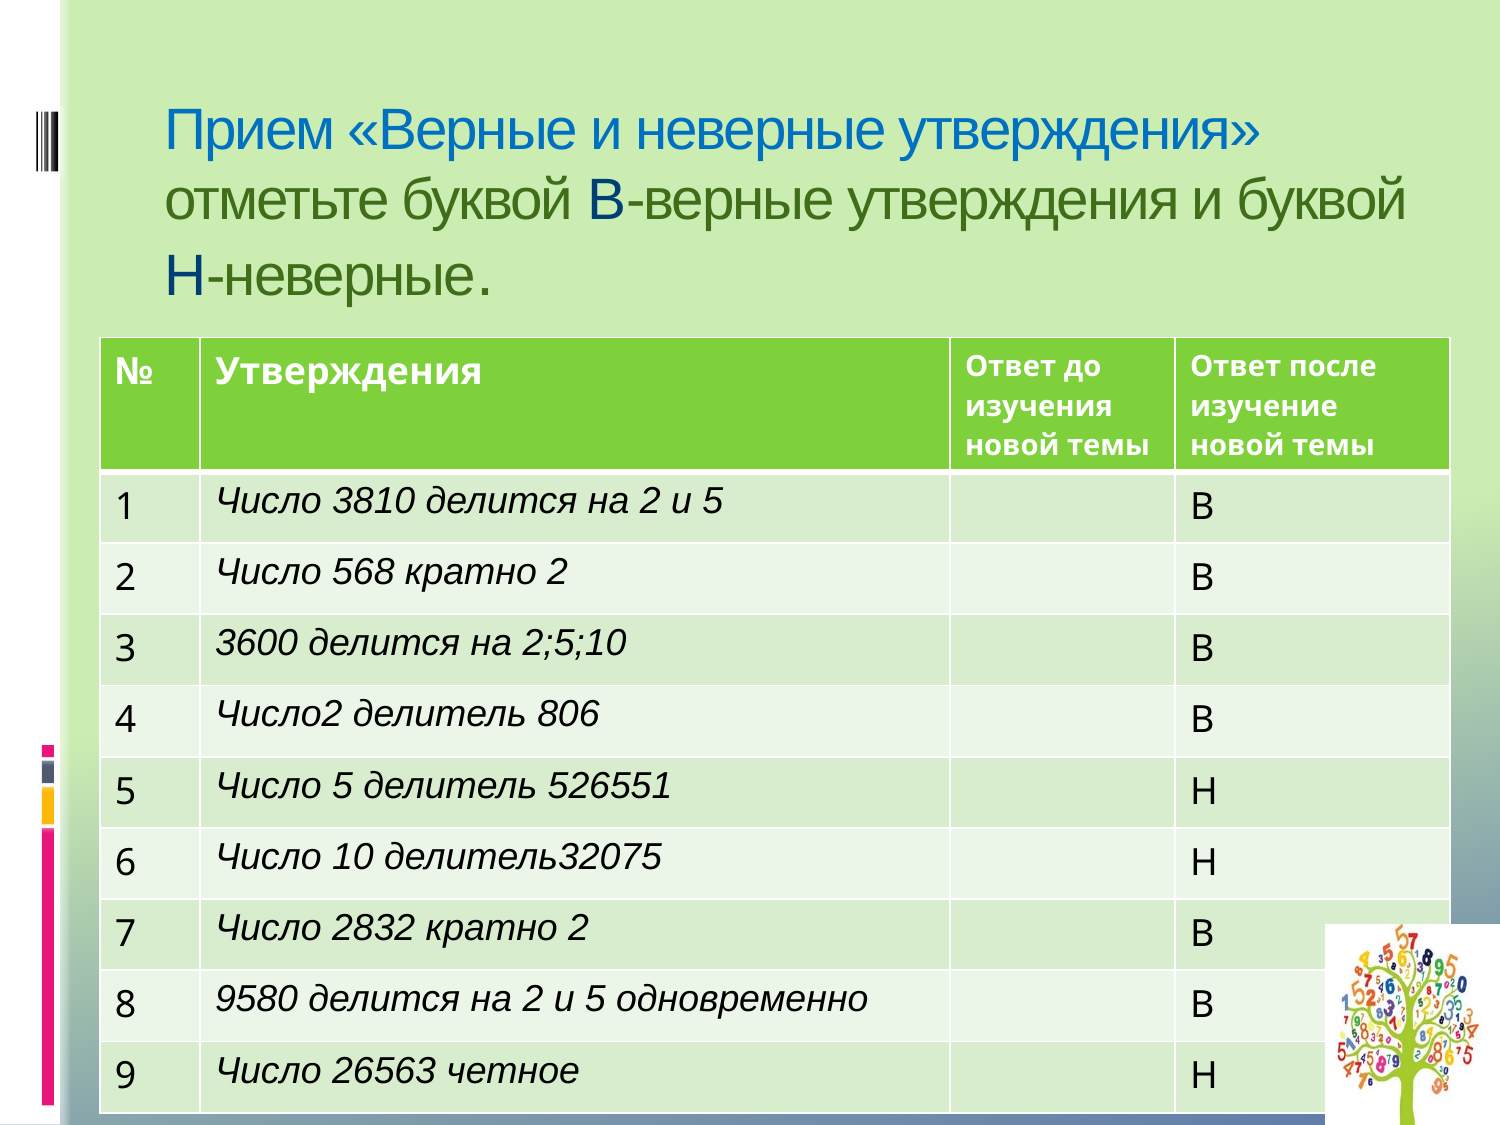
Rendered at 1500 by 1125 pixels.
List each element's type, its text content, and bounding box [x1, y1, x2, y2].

table_cell В [1176, 971, 1315, 1041]
table_cell [951, 971, 1174, 1041]
table_cell 8 [101, 971, 199, 1041]
table_cell [951, 544, 1174, 613]
table_cell В [1176, 615, 1449, 685]
table_header Ответ после изучение новой темы [1176, 338, 1449, 469]
table_cell [951, 1042, 1174, 1112]
table_cell 3600 делится на 2;5;10 [201, 615, 949, 685]
table_cell 7 [101, 900, 199, 969]
table_cell 5 [101, 758, 199, 827]
table_cell В [1176, 475, 1449, 542]
table_cell 4 [101, 686, 199, 756]
title Прием «Верные и неверные утверждения» отметьте буквой В-верные утверждения и буквой Н-неверные. [150, 83, 1425, 234]
table_cell 2 [101, 544, 199, 613]
table_cell Число 26563 четное [201, 1042, 949, 1112]
table_cell Число2 делитель 806 [201, 686, 949, 756]
table_cell В [1176, 900, 1449, 969]
table_cell Число 10 делитель32075 [201, 829, 949, 898]
table_cell 9 [101, 1042, 199, 1112]
table_header Утверждения [201, 338, 949, 469]
table_header № [101, 338, 199, 469]
table_cell Число 568 кратно 2 [201, 544, 949, 613]
table_cell В [1176, 544, 1449, 613]
table_cell [951, 475, 1174, 542]
table_cell В [1176, 686, 1449, 756]
table_cell Число 2832 кратно 2 [201, 900, 949, 969]
table_cell [951, 686, 1174, 756]
picture [1324, 924, 1500, 1125]
table_header Ответ до изучения новой темы [951, 338, 1174, 469]
table_cell 9580 делится на 2 и 5 одновременно [201, 971, 949, 1041]
table_cell Н [1176, 758, 1449, 827]
table_cell [951, 900, 1174, 969]
table_cell Число 3810 делится на 2 и 5 [201, 475, 949, 542]
table_cell [951, 615, 1174, 685]
table_cell [951, 758, 1174, 827]
table_cell 6 [101, 829, 199, 898]
table_cell Число 5 делитель 526551 [201, 758, 949, 827]
table_cell Н [1176, 829, 1449, 898]
table_cell Н [1176, 1042, 1315, 1112]
table_cell 1 [101, 475, 199, 542]
table_cell 3 [101, 615, 199, 685]
table_cell [951, 829, 1174, 898]
